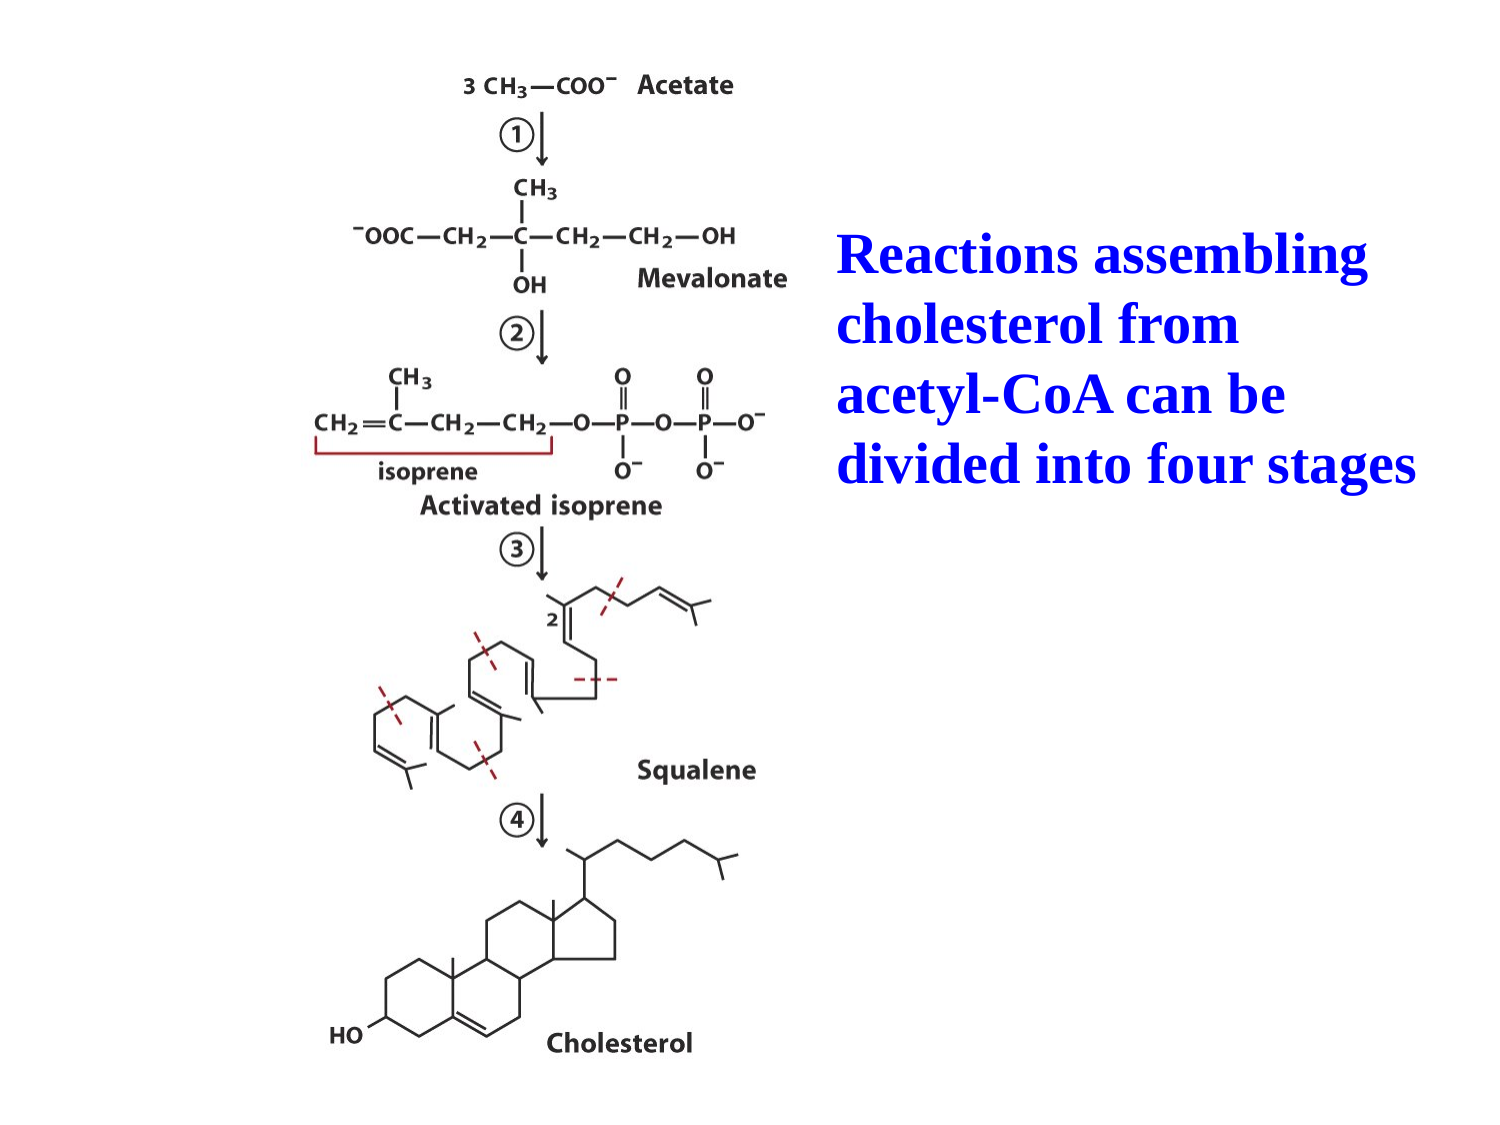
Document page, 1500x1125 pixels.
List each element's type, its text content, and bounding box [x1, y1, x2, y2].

picture [300, 66, 801, 1067]
text_box Reactions assembling cholesterol from acetyl-CoA can be divided into four stages [821, 208, 1433, 573]
